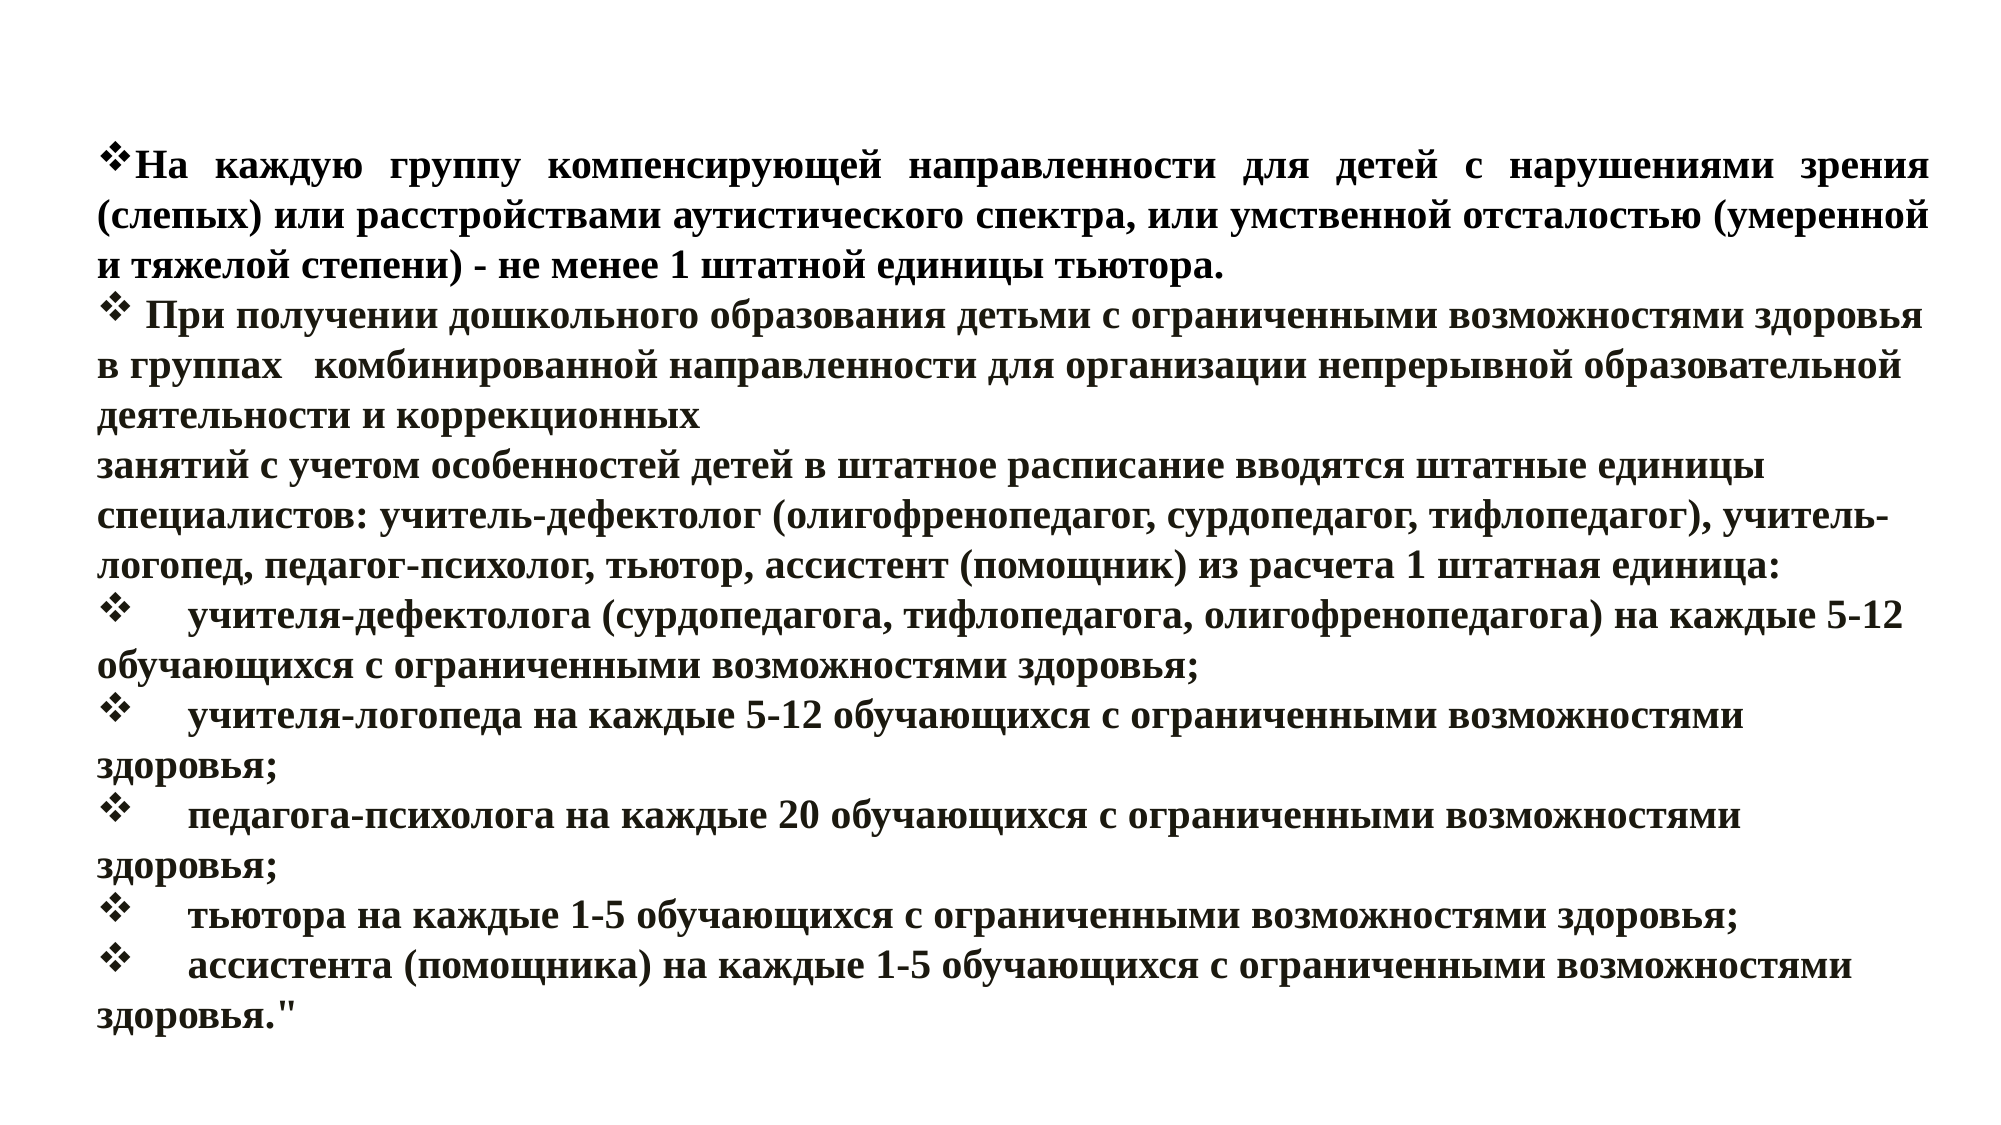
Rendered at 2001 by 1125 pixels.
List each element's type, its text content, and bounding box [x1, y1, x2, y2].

text_box На каждую группу компенсирующей направленности для детей с нарушениями зрения (слепых) или расстройствами аутистического спектра, или умственной отсталостью (умеренной и тяжелой степени) - не менее 1 штатной единицы тьютора. При получении дошкольного образования детьми с ограниченными возможностями здоровья в группах комбинированной направленности для организации непрерывной образовательной деятельности и коррекционных занятий с учетом особенностей детей в штатное расписание вводятся штатные единицы специалистов: учитель-дефектолог (олигофренопедагог, сурдопедагог, тифлопедагог), учитель-логопед, педагог-психолог, тьютор, ассистент (помощник) из расчета 1 штатная единица: учителя-дефектолога (сурдопедагога, тифлопедагога, олигофренопедагога) на каждые 5-12 обучающихся с ограниченными возможностями здоровья; учителя-логопеда на каждые 5-12 обучающихся с ограниченными возможностями здоровья; педагога-психолога на каждые 20 обучающихся с ограниченными возможностями здоровья; тьютора на каждые 1-5 обучающихся с ограниченными возможностями здоровья; ассистента (помощника) на каждые 1-5 обучающихся с ограниченными возможностями здоровья." [82, 49, 1945, 1095]
